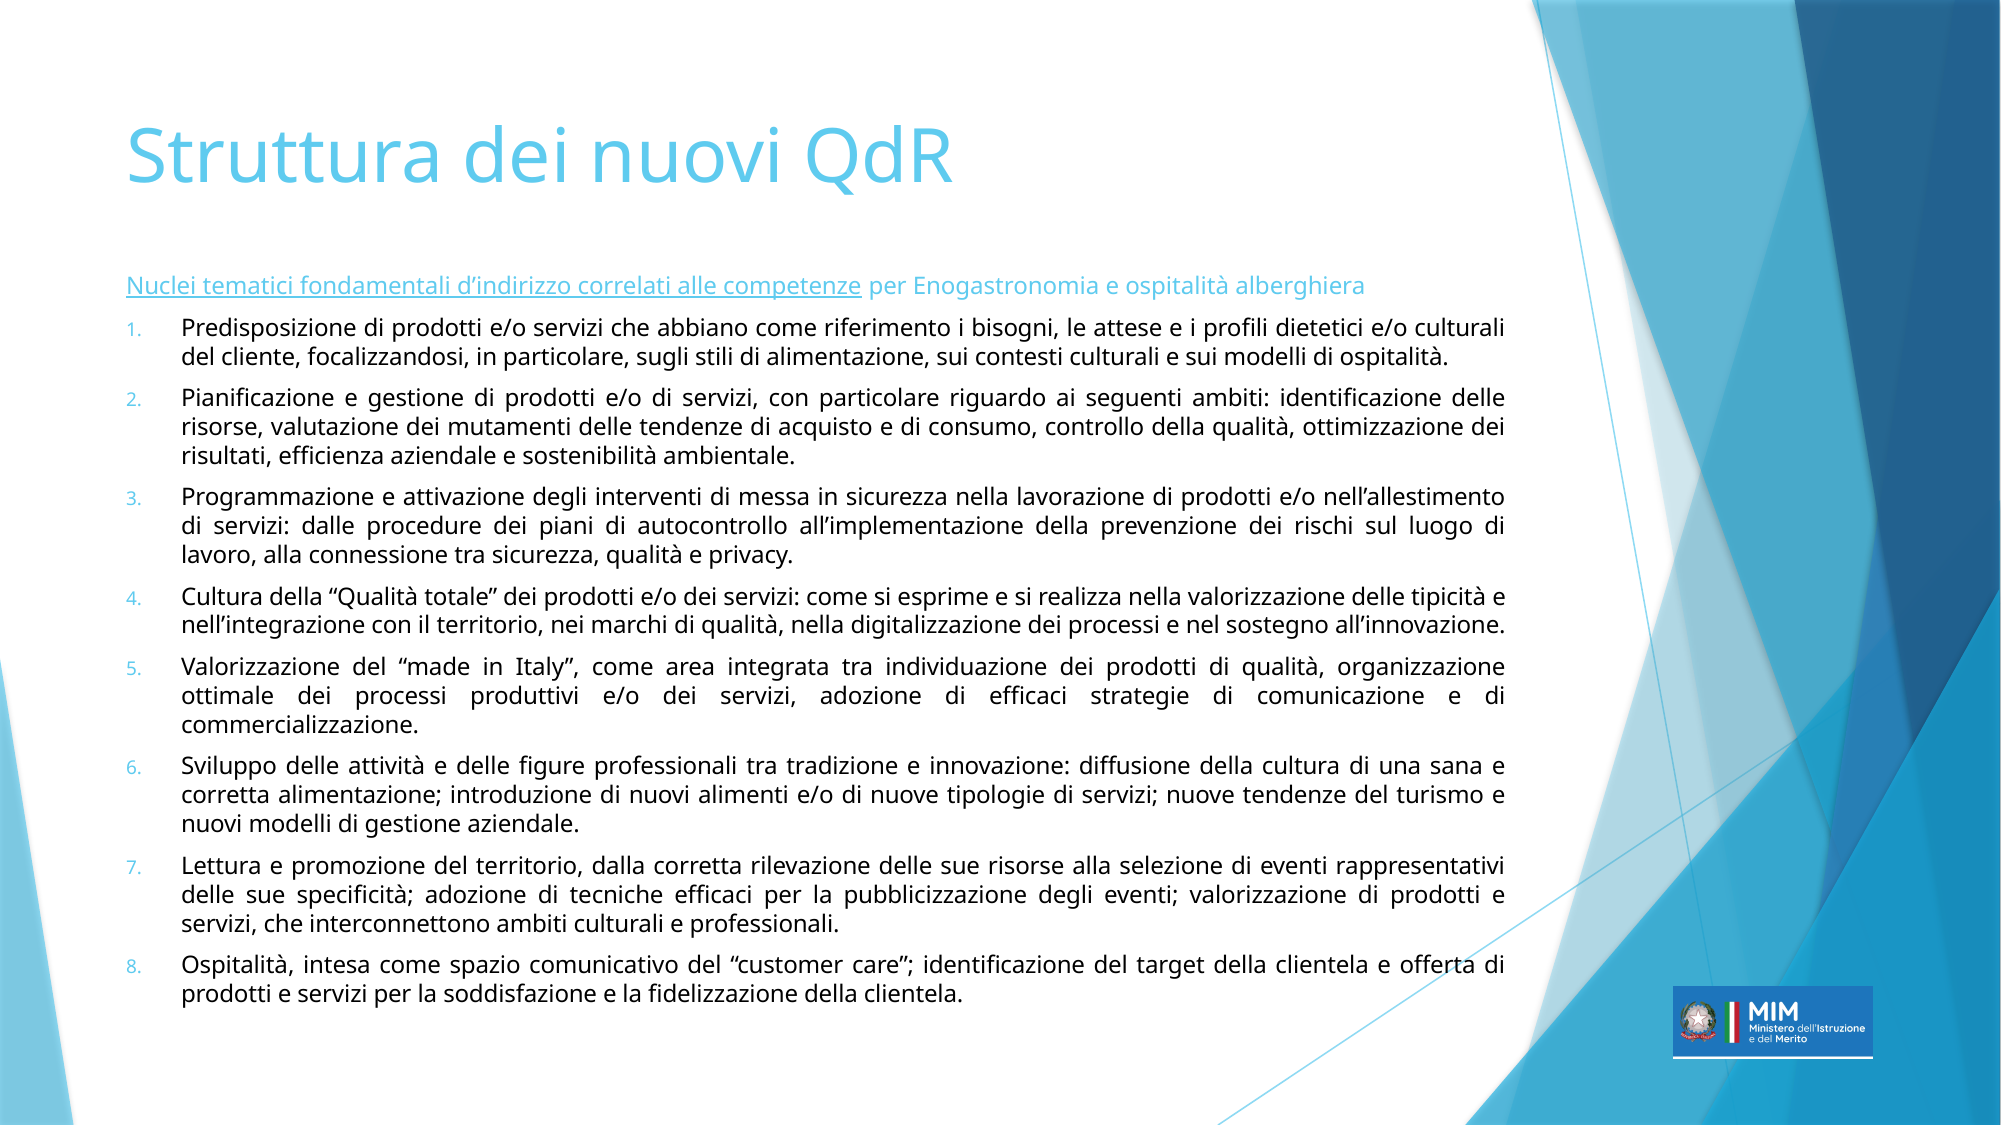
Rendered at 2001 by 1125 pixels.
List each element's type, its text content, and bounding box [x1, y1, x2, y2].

list Nuclei tematici fondamentali d’indirizzo correlati alle competenze per Enogastronomia e ospitalità alberghiera Predisposizione di prodotti e/o servizi che abbiano come riferimento i bisogni, le attese e i profili dietetici e/o culturali del cliente, focalizzandosi, in particolare, sugli stili di alimentazione, sui contesti culturali e sui modelli di ospitalità. Pianificazione e gestione di prodotti e/o di servizi, con particolare riguardo ai seguenti ambiti: identificazione delle risorse, valutazione dei mutamenti delle tendenze di acquisto e di consumo, controllo della qualità, ottimizzazione dei risultati, efficienza aziendale e sostenibilità ambientale. Programmazione e attivazione degli interventi di messa in sicurezza nella lavorazione di prodotti e/o nell’allestimento di servizi: dalle procedure dei piani di autocontrollo all’implementazione della prevenzione dei rischi sul luogo di lavoro, alla connessione tra sicurezza, qualità e privacy. Cultura della “Qualità totale” dei prodotti e/o dei servizi: come si esprime e si realizza nella valorizzazione delle tipicità e nell’integrazione con il territorio, nei marchi di qualità, nella digitalizzazione dei processi e nel sostegno all’innovazione. Valorizzazione del “made in Italy”, come area integrata tra individuazione dei prodotti di qualità, organizzazione ottimale dei processi produttivi e/o dei servizi, adozione di efficaci strategie di comunicazione e di commercializzazione. Sviluppo delle attività e delle figure professionali tra tradizione e innovazione: diffusione della cultura di una sana e corretta alimentazione; introduzione di nuovi alimenti e/o di nuove tipologie di servizi; nuove tendenze del turismo e nuovi modelli di gestione aziendale. Lettura e promozione del territorio, dalla corretta rilevazione delle sue risorse alla selezione di eventi rappresentativi delle sue specificità; adozione di tecniche efficaci per la pubblicizzazione degli eventi; valorizzazione di prodotti e servizi, che interconnettono ambiti culturali e professionali. Ospitalità, intesa come spazio comunicativo del “customer care”; identificazione del target della clientela e offerta di prodotti e servizi per la soddisfazione e la fidelizzazione della clientela. [111, 262, 1522, 1025]
title Struttura dei nuovi QdR [111, 99, 1522, 262]
picture [1672, 985, 1873, 1060]
